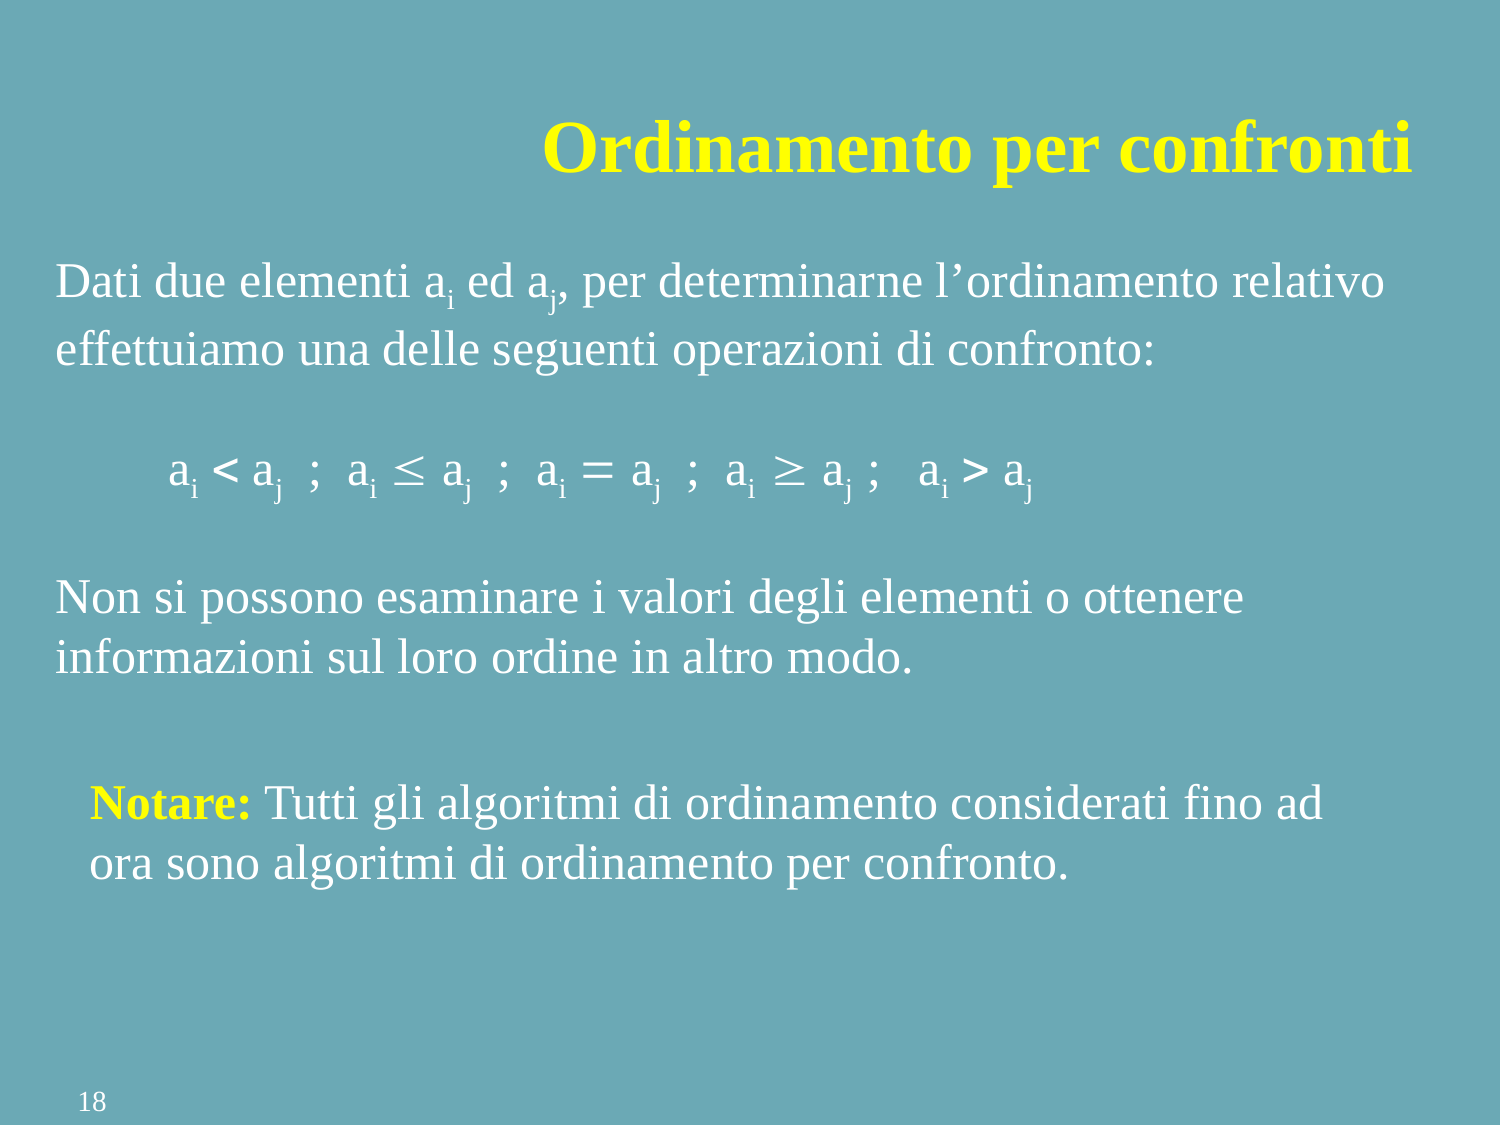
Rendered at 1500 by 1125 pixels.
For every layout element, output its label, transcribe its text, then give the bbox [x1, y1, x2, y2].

text_box Ordinamento per confronti Dati due elementi ai ed aj, per determinarne l’ordinamento relativo effettuiamo una delle seguenti operazioni di confronto: ai  aj ; ai  aj ; ai  aj ; ai  aj ; ai  aj Non si possono esaminare i valori degli elementi o ottenere informazioni sul loro ordine in altro modo. [41, 90, 1429, 692]
text_box Notare: Tutti gli algoritmi di ordinamento considerati fino ad ora sono algoritmi di ordinamento per confronto. [74, 762, 1353, 898]
slide_number 18 [62, 1074, 376, 1125]
